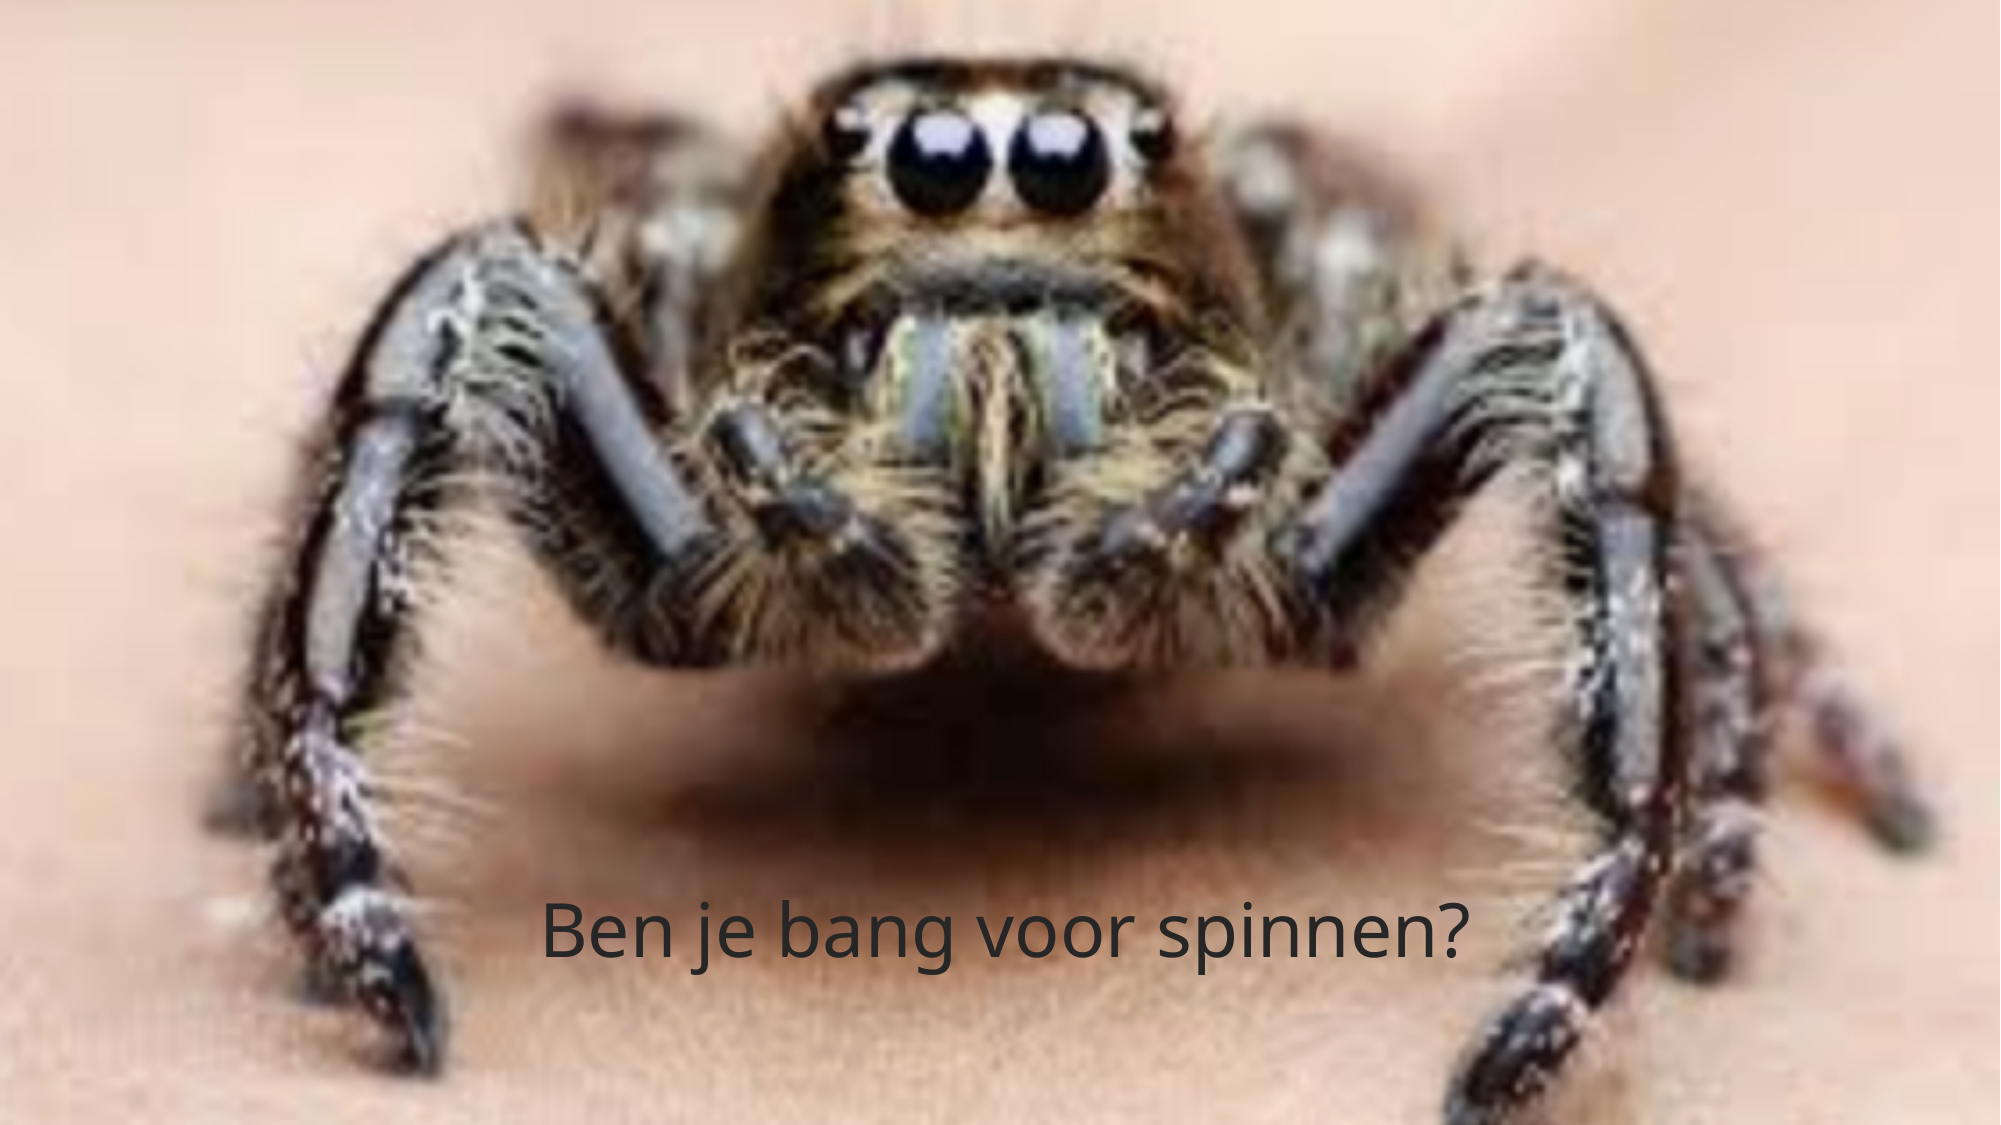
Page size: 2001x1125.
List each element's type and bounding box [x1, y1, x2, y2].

list [0, 0, 2000, 1125]
